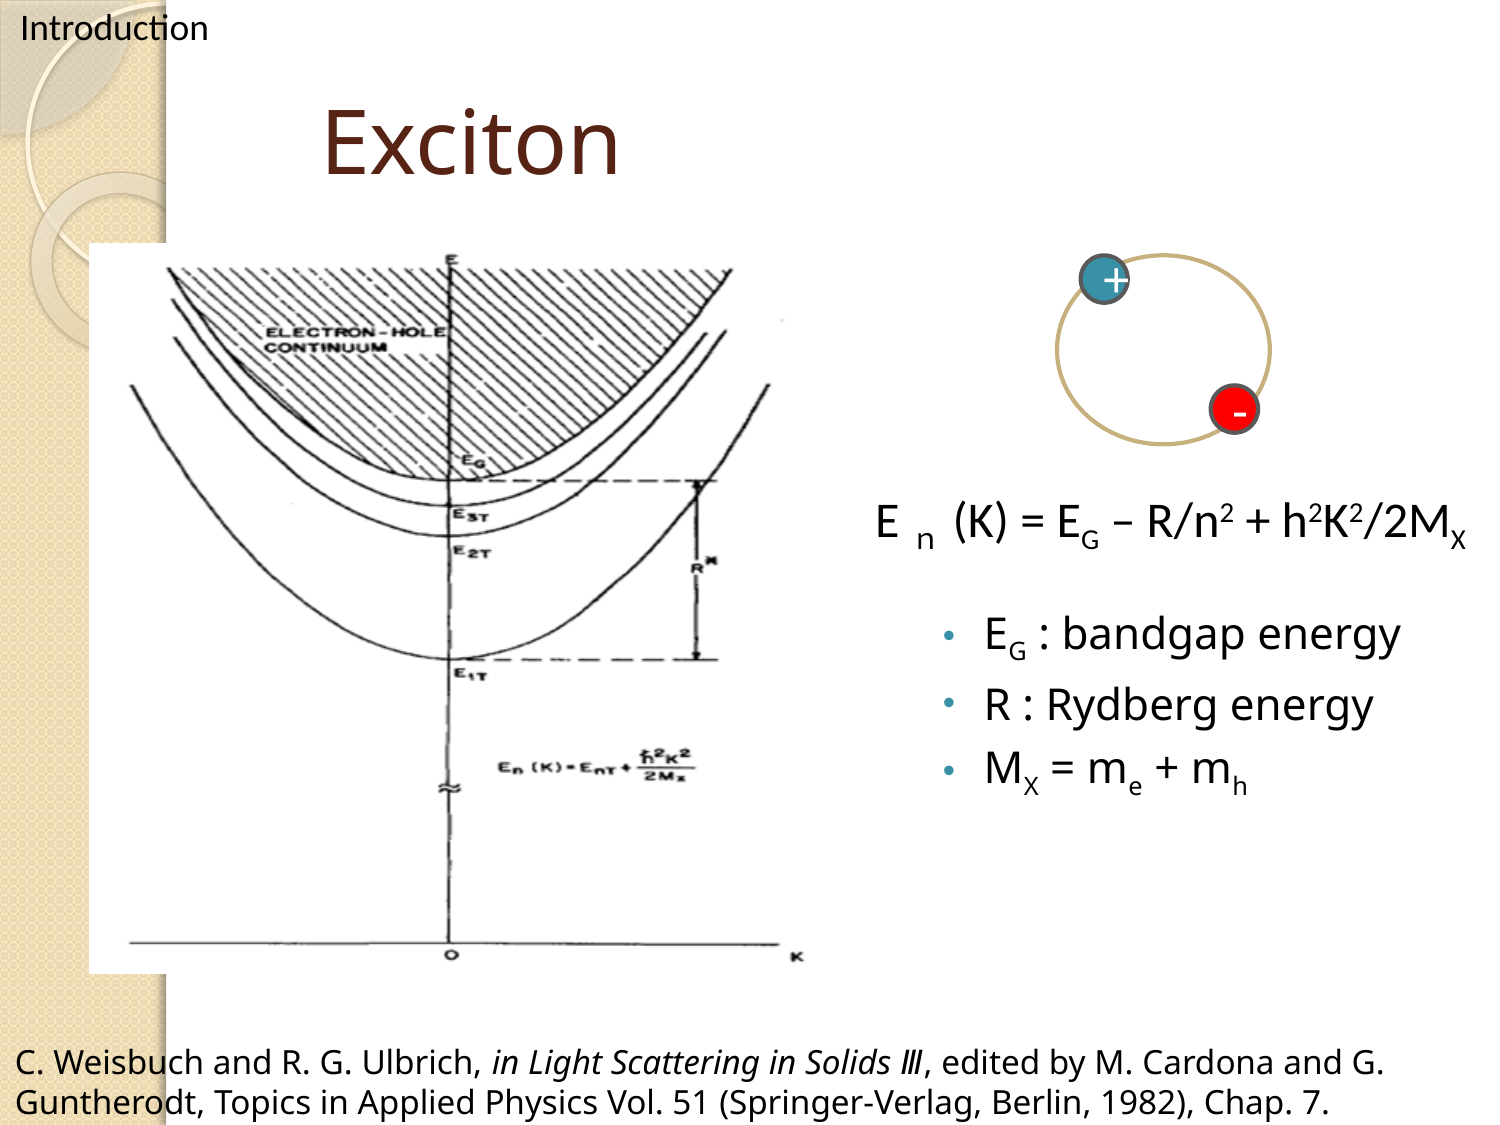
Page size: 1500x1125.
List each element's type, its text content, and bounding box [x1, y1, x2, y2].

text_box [1056, 255, 1271, 445]
list EG : bandgap energy R : Rydberg energy MX = me + mh [916, 597, 1436, 882]
text_box Eｎ(K) = EG – R/n2 + h2K2/2MX [860, 479, 1481, 563]
picture [88, 243, 843, 974]
text_box C. Weisbuch and R. G. Ulbrich, in Light Scattering in Solids Ⅲ, edited by M. Cardona and G. Guntherodt, Topics in Applied Physics Vol. 51 (Springer-Verlag, Berlin, 1982), Chap. 7. [0, 1033, 1500, 1125]
text_box Introduction [5, 0, 225, 56]
title Exciton [235, 45, 1466, 233]
